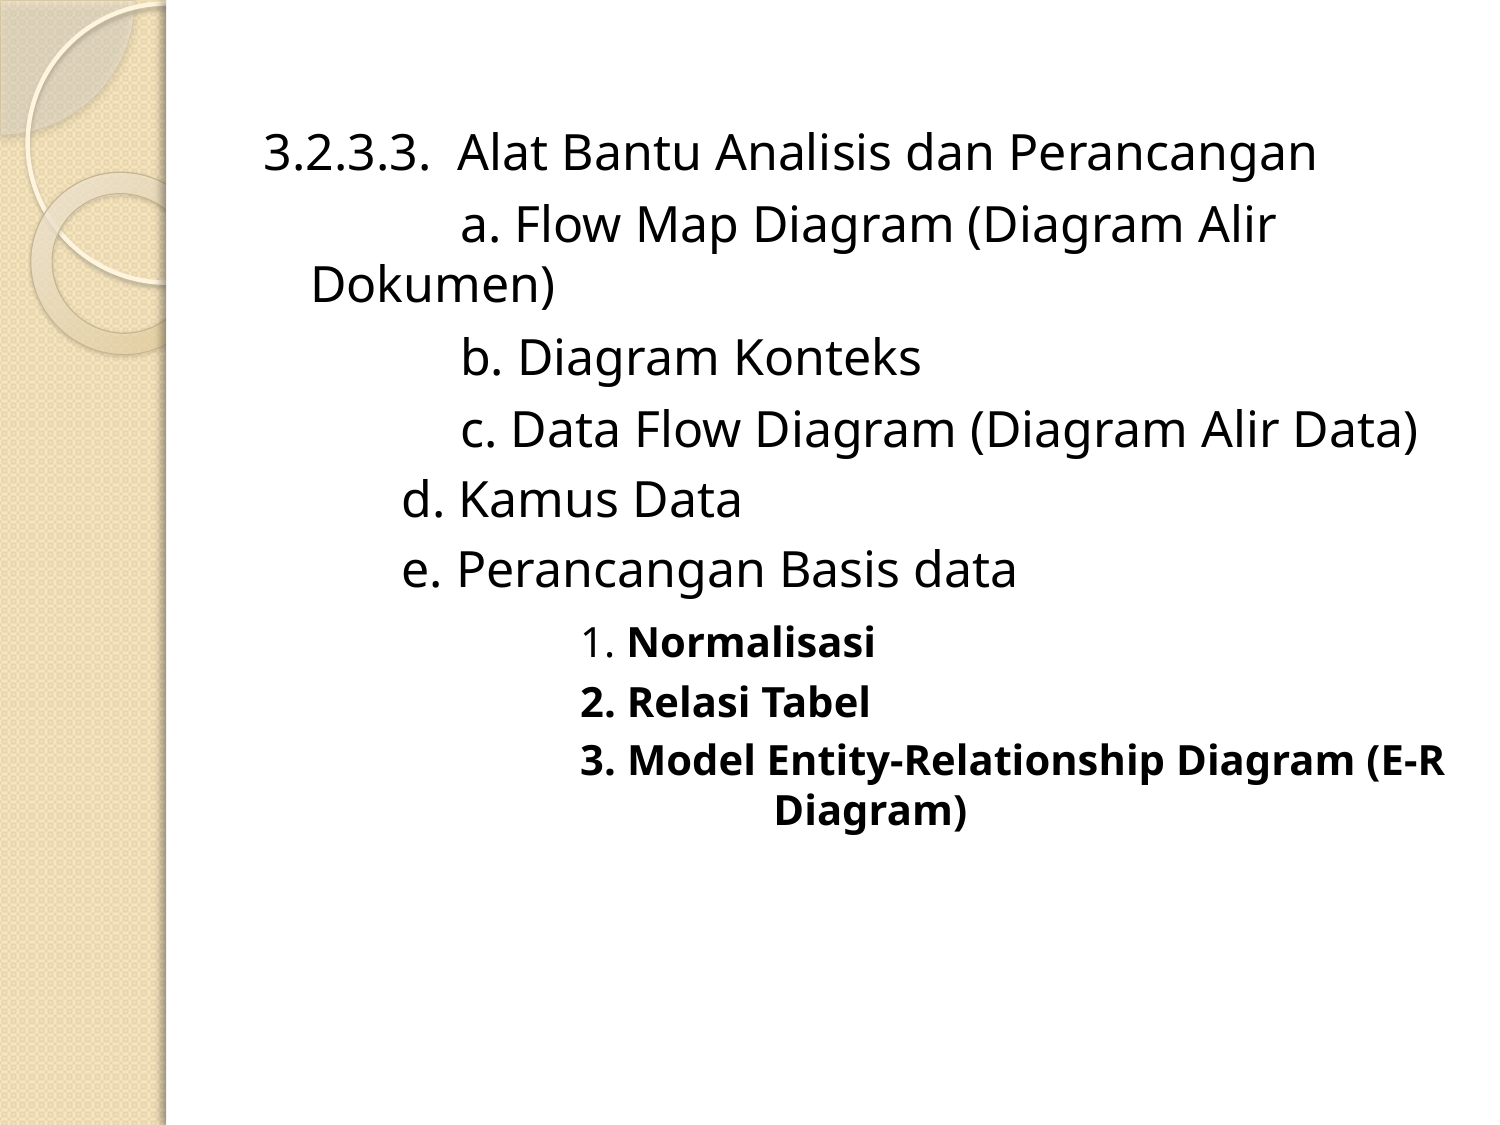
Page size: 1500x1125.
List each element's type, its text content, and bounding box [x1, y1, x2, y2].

list 3.2.3.3. Alat Bantu Analisis dan Perancangan a. Flow Map Diagram (Diagram Alir Dokumen) b. Diagram Konteks c. Data Flow Diagram (Diagram Alir Data) d. Kamus Data e. Perancangan Basis data 1. Normalisasi 2. Relasi Tabel 3. Model Entity-Relationship Diagram (E-R Diagram) [235, 112, 1466, 900]
